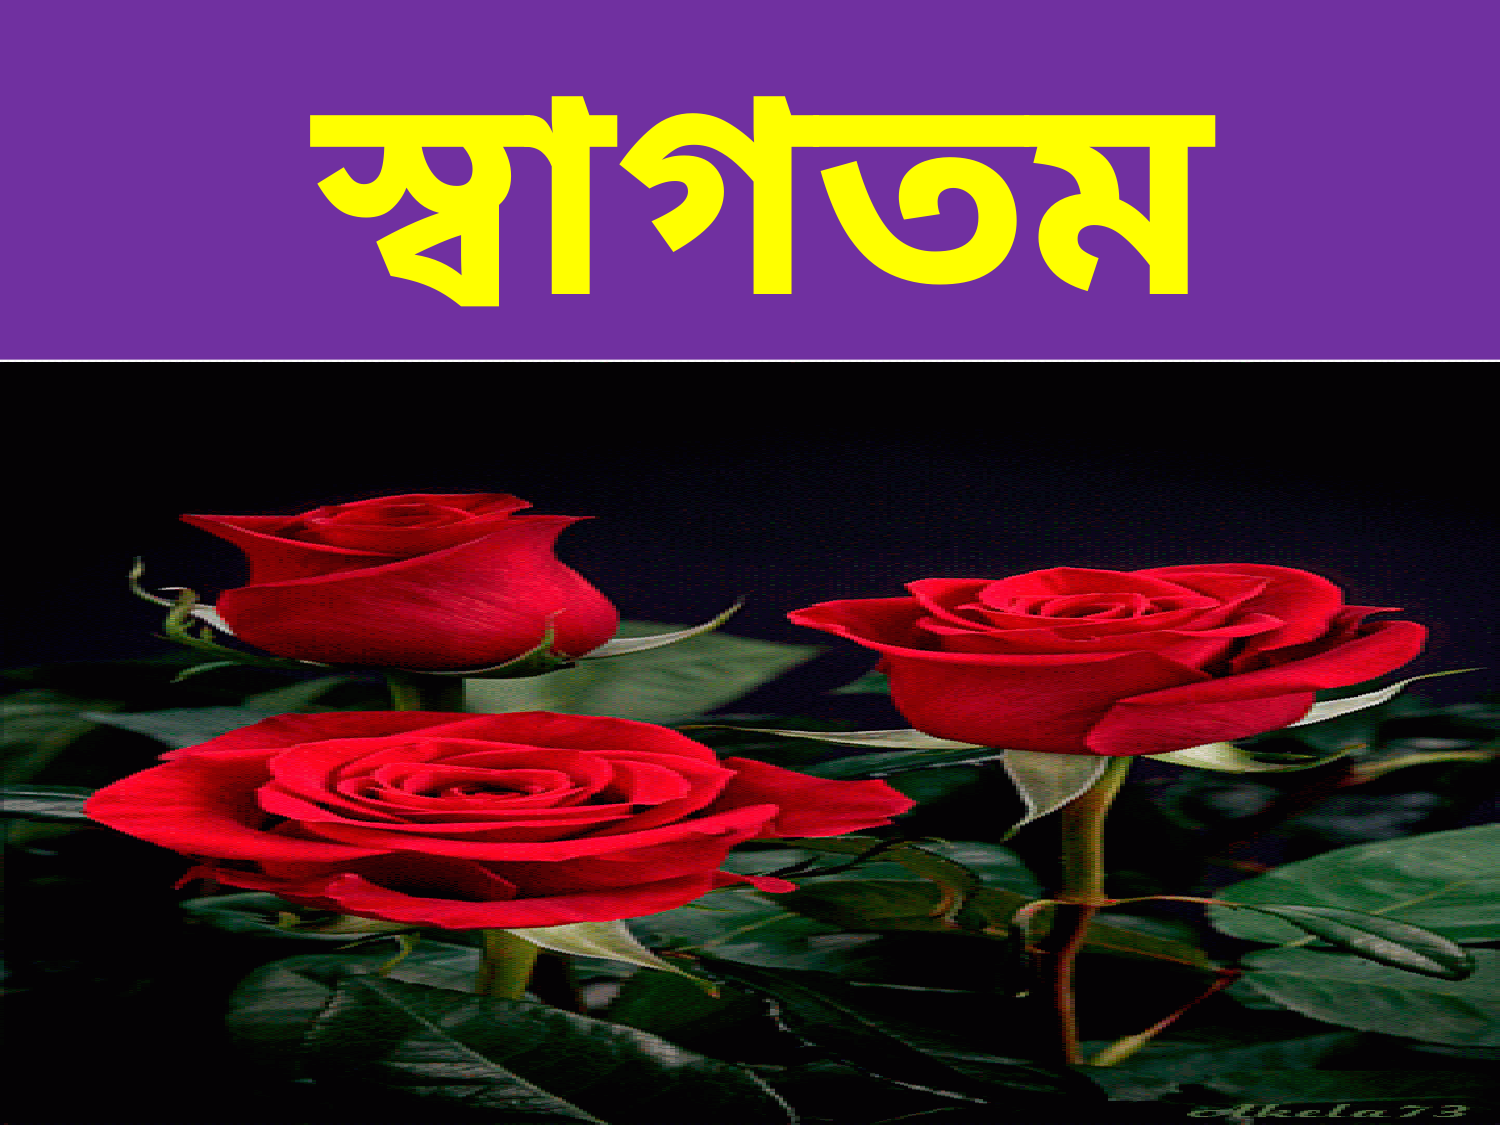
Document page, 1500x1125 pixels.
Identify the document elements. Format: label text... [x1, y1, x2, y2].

picture [0, 362, 1500, 1125]
text_box স্বাগতম [0, 0, 1500, 360]
